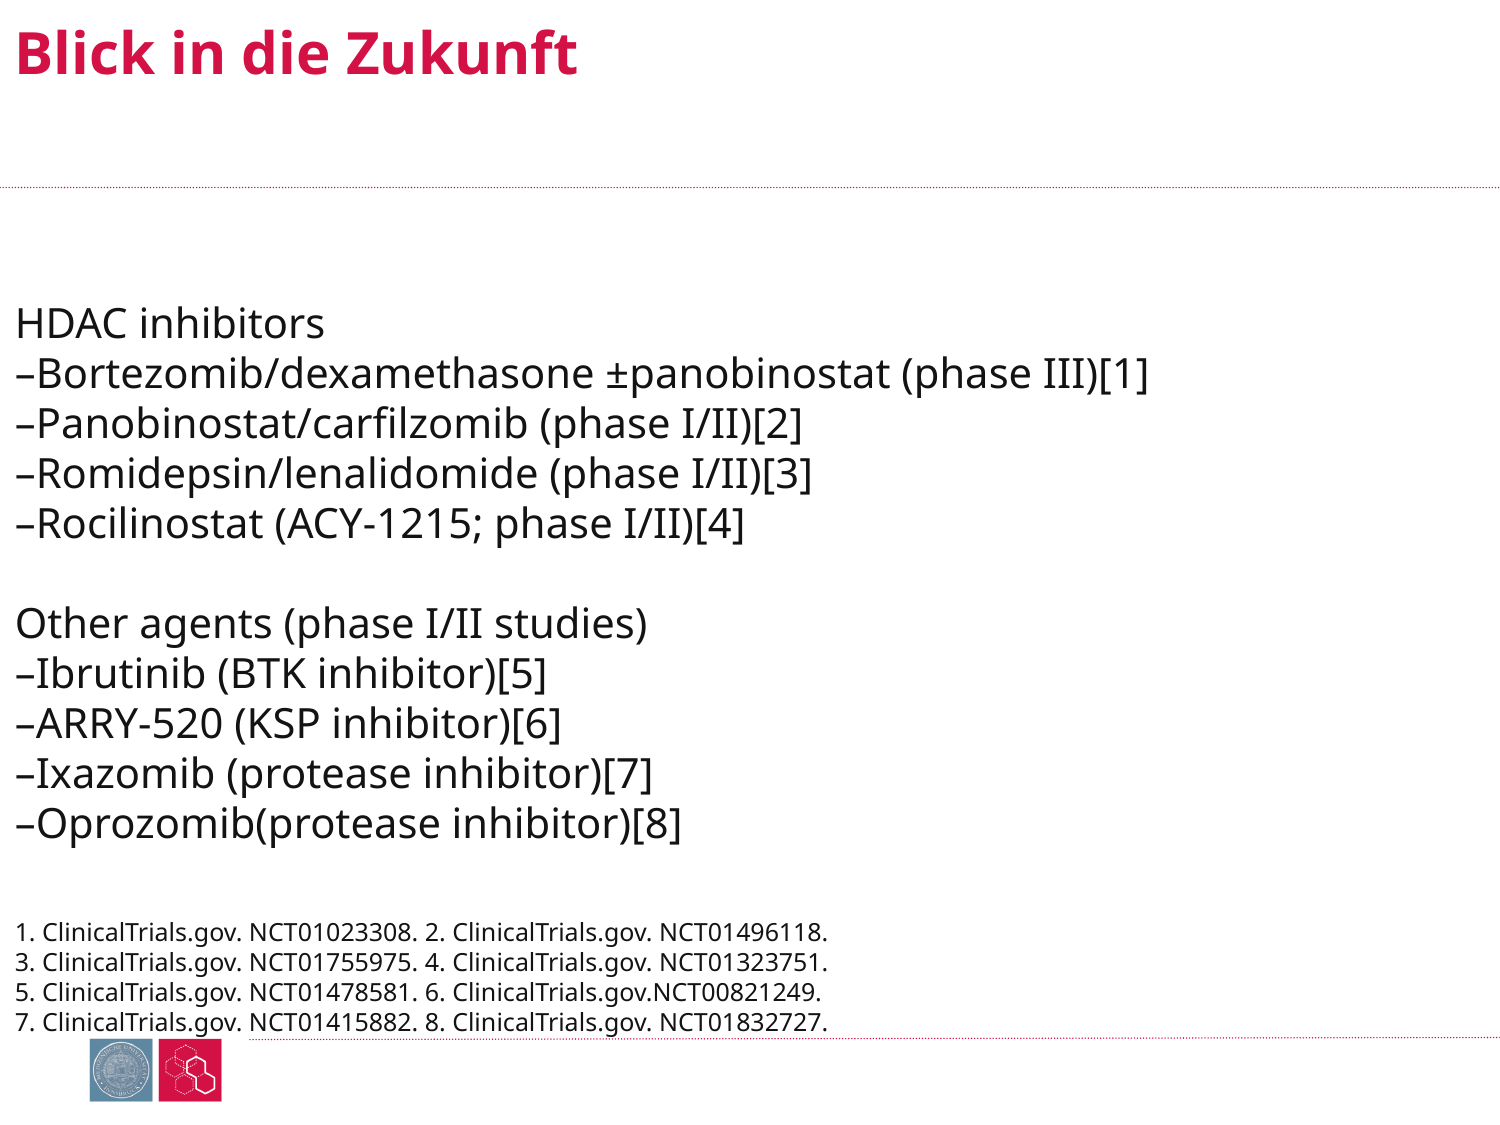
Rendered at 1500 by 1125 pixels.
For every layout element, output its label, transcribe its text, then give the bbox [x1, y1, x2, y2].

text_box Blick in die Zukunft HDAC inhibitors –Bortezomib/dexamethasone ±panobinostat (phase III)[1] –Panobinostat/carfilzomib (phase I/II)[2] –Romidepsin/lenalidomide (phase I/II)[3] –Rocilinostat (ACY-1215; phase I/II)[4] Other agents (phase I/II studies) –Ibrutinib (BTK inhibitor)[5] –ARRY-520 (KSP inhibitor)[6] –Ixazomib (protease inhibitor)[7] –Oprozomib(protease inhibitor)[8] 1. ClinicalTrials.gov. NCT01023308. 2. ClinicalTrials.gov. NCT01496118. 3. ClinicalTrials.gov. NCT01755975. 4. ClinicalTrials.gov. NCT01323751. 5. ClinicalTrials.gov. NCT01478581. 6. ClinicalTrials.gov.NCT00821249. 7. ClinicalTrials.gov. NCT01415882. 8. ClinicalTrials.gov. NCT01832727. [0, 9, 1500, 1044]
picture [87, 1044, 225, 1104]
